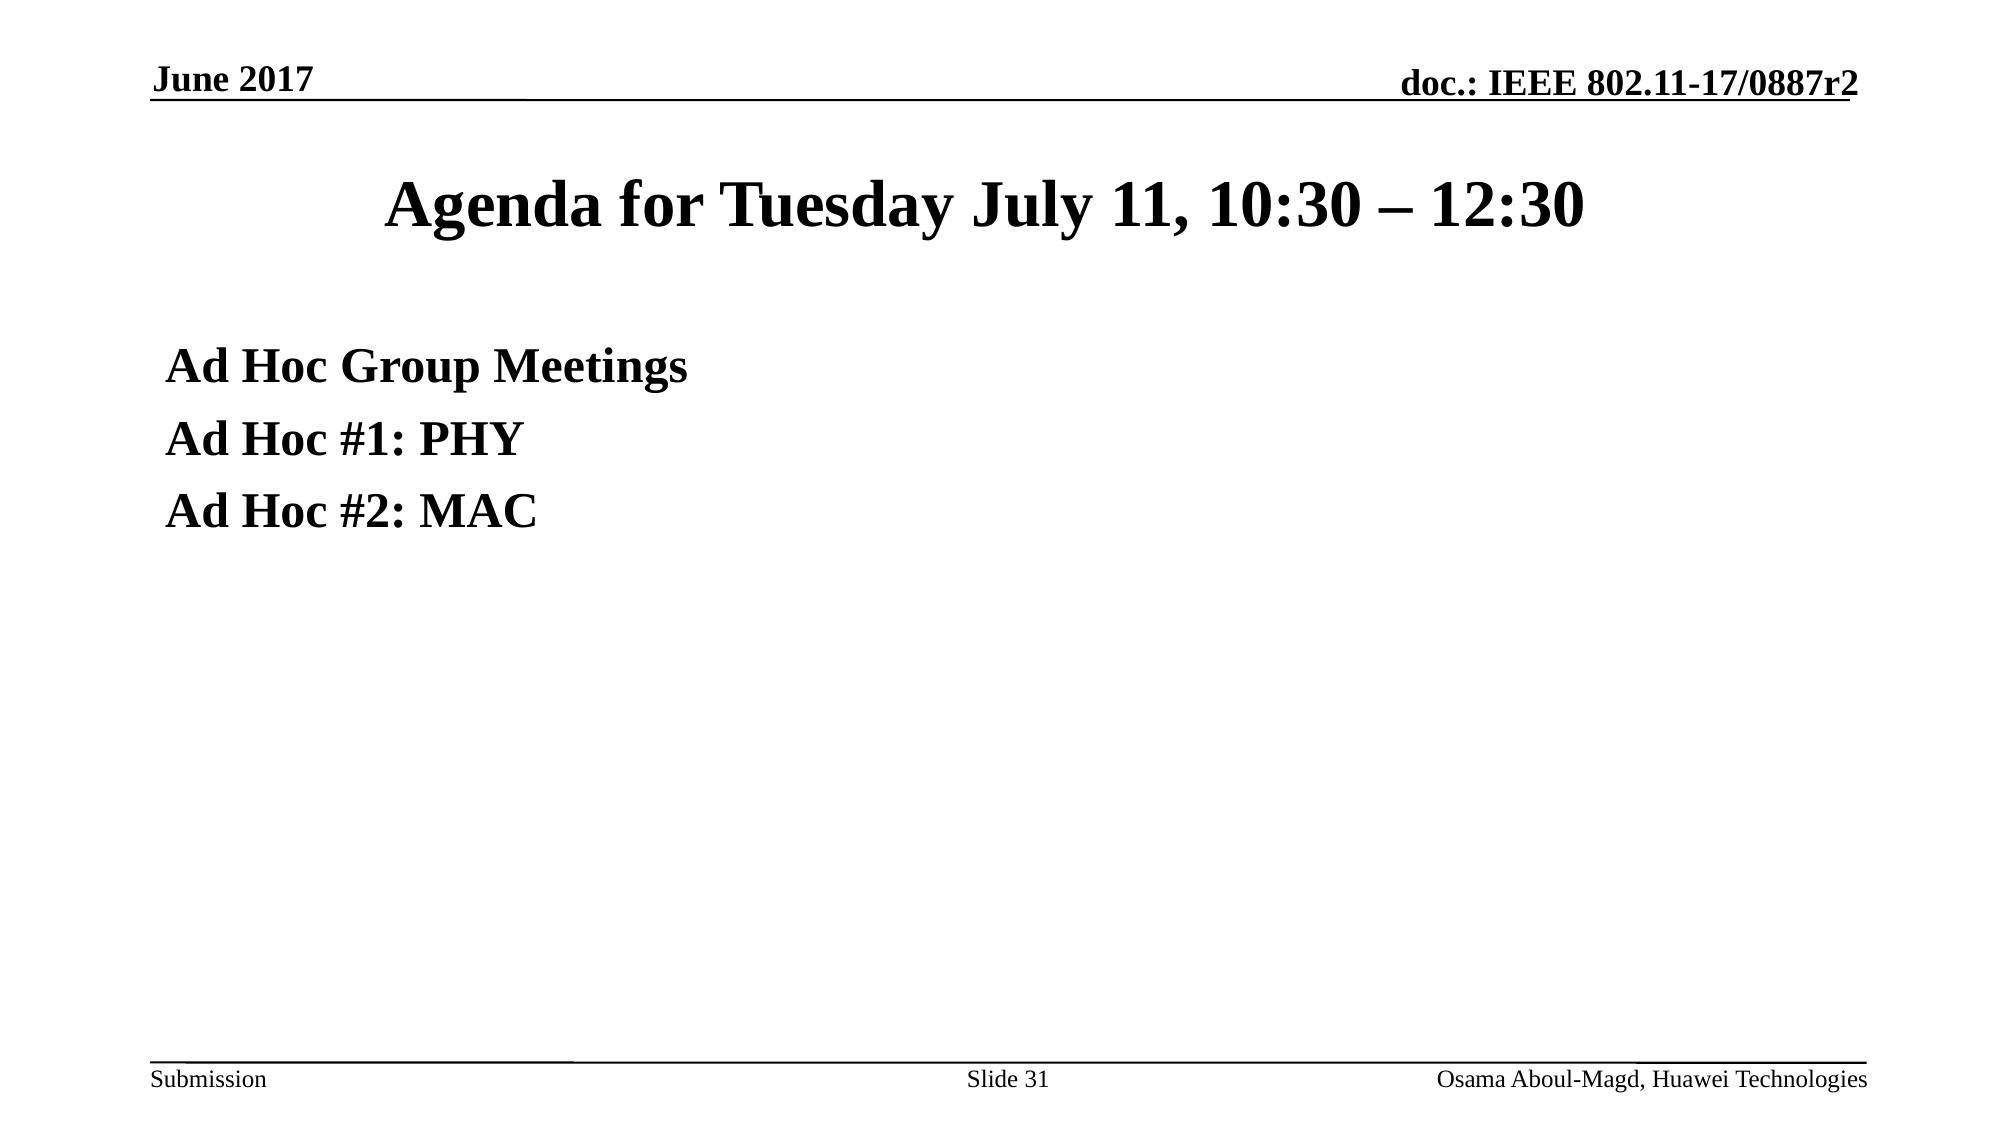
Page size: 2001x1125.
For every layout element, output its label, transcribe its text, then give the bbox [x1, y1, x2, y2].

footer Osama Aboul-Magd, Huawei Technologies [1171, 1061, 1869, 1093]
list Ad Hoc Group Meetings Ad Hoc #1: PHY Ad Hoc #2: MAC [149, 324, 1850, 1000]
slide_number Slide 31 [950, 1061, 1067, 1123]
title Agenda for Tuesday July 11, 10:30 – 12:30 [337, 112, 1652, 288]
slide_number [152, 54, 563, 100]
